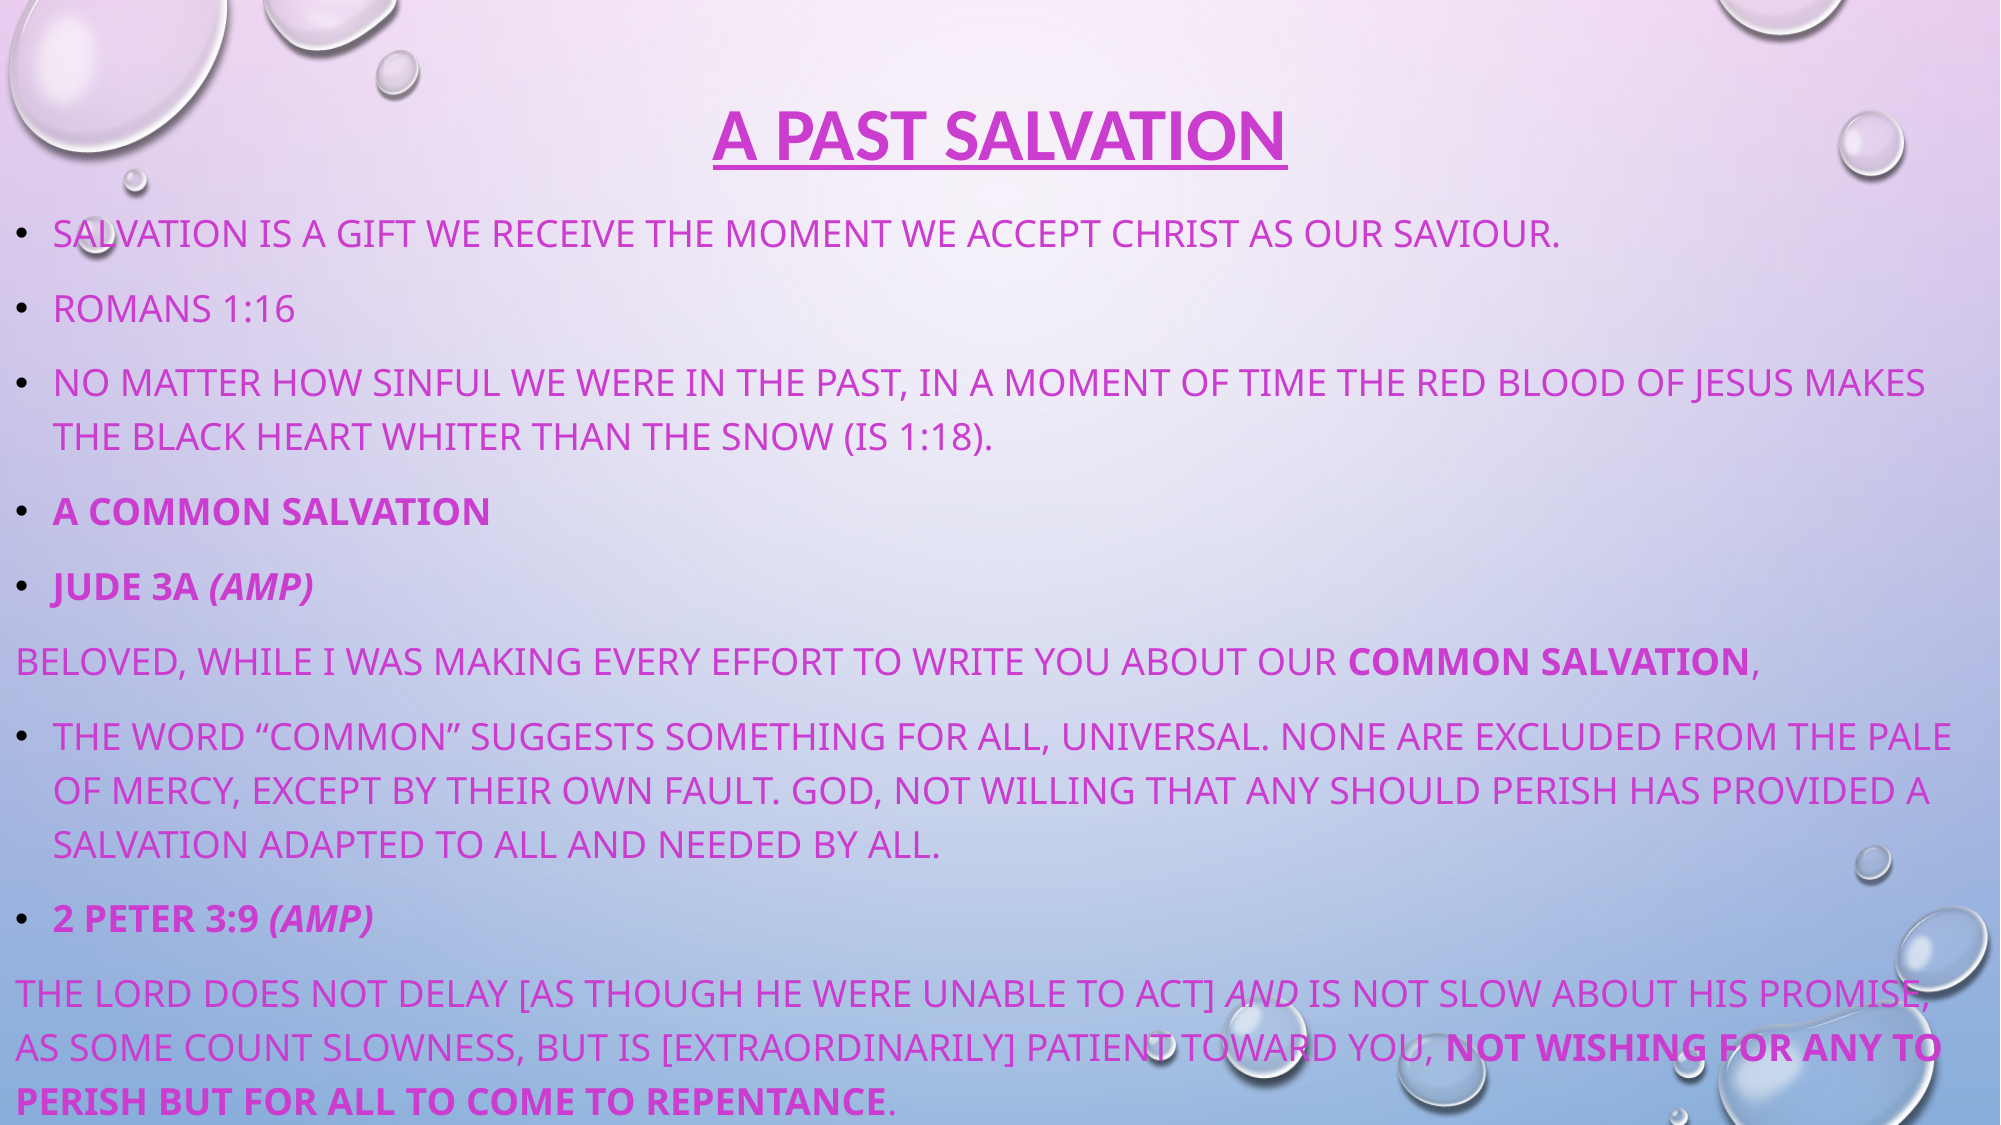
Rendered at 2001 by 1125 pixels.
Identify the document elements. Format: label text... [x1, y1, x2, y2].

list Salvation is a gift we receive the moment we accept Christ as our Saviour. Romans 1:16 No matter how sinful we were in the past, in a moment of time the red blood of Jesus makes the black heart whiter than the snow (Is 1:18). A Common Salvation Jude 3a (Amp) Beloved, while I was making every effort to write you about our common salvation, The word “common” suggests something for all, universal. None are excluded from the pale of mercy, except by their own fault. God, not willing that any should perish has provided a salvation adapted to all and needed by all. 2 Peter 3:9 (Amp) The Lord does not delay [as though He were unable to act] and is not slow about His promise, as some count slowness, but is [extraordinarily] patient toward you, not wishing for any to perish but for all to come to repentance. [0, 193, 2000, 1125]
picture [0, 0, 2000, 193]
title A Past Salvation [150, 61, 1851, 193]
